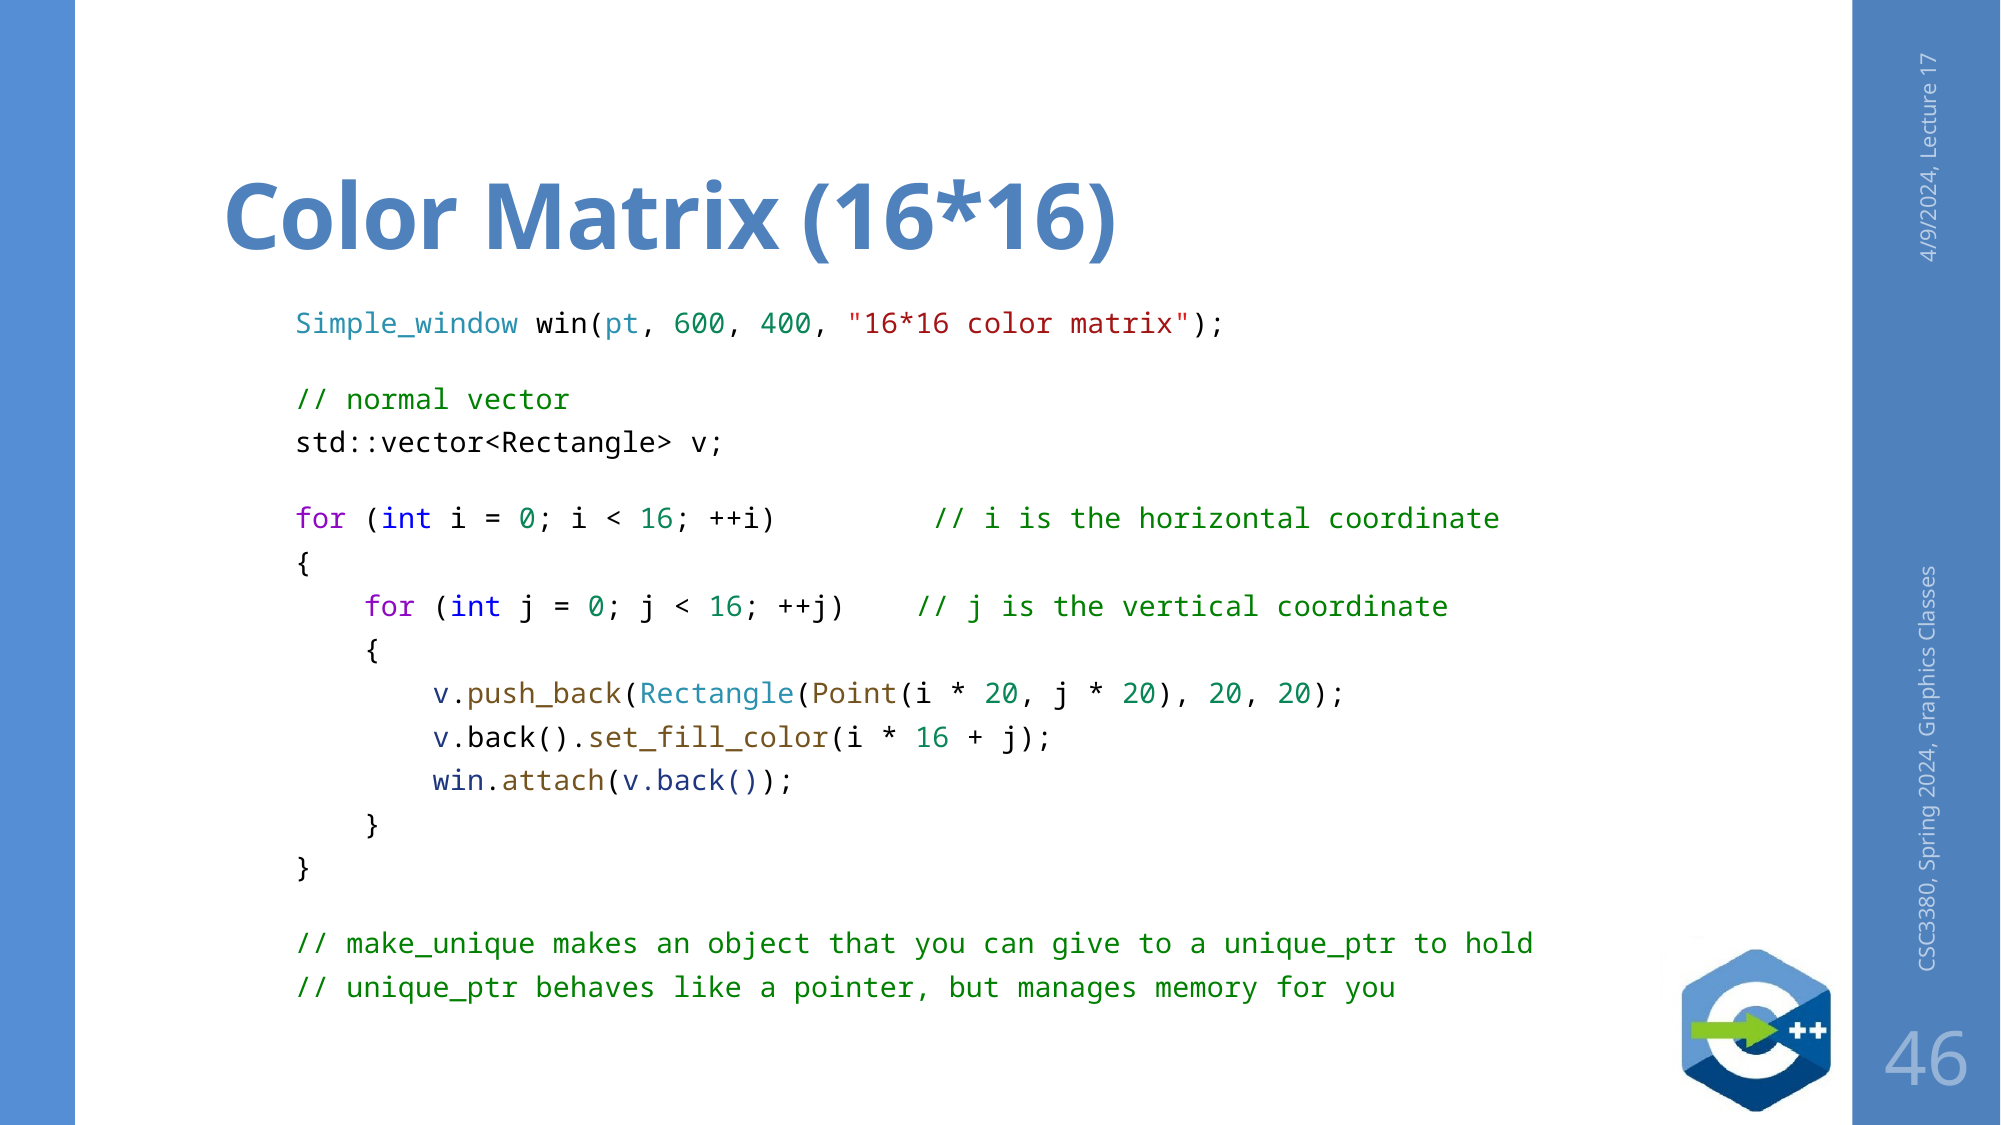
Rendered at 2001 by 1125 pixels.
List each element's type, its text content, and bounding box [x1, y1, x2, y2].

footer CSC3380, Spring 2024, Graphics Classes [1897, 400, 1958, 988]
picture [1661, 936, 1851, 1125]
title Color Matrix (16*16) [206, 48, 1797, 278]
list Simple_window win(pt, 600, 400, "16*16 color matrix"); // normal vector std::vector<Rectangle> v; for (int i = 0; i < 16; ++i) // i is the horizontal coordinate { for (int j = 0; j < 16; ++j) // j is the vertical coordinate { v.push_back(Rectangle(Point(i * 20, j * 20), 20, 20); v.back().set_fill_color(i * 16 + j); win.attach(v.back()); } } // make_unique makes an object that you can give to a unique_ptr to hold // unique_ptr behaves like a pointer, but manages memory for you [206, 299, 1692, 1014]
slide_number 46 [1852, 1012, 2000, 1110]
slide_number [1897, 37, 1958, 351]
